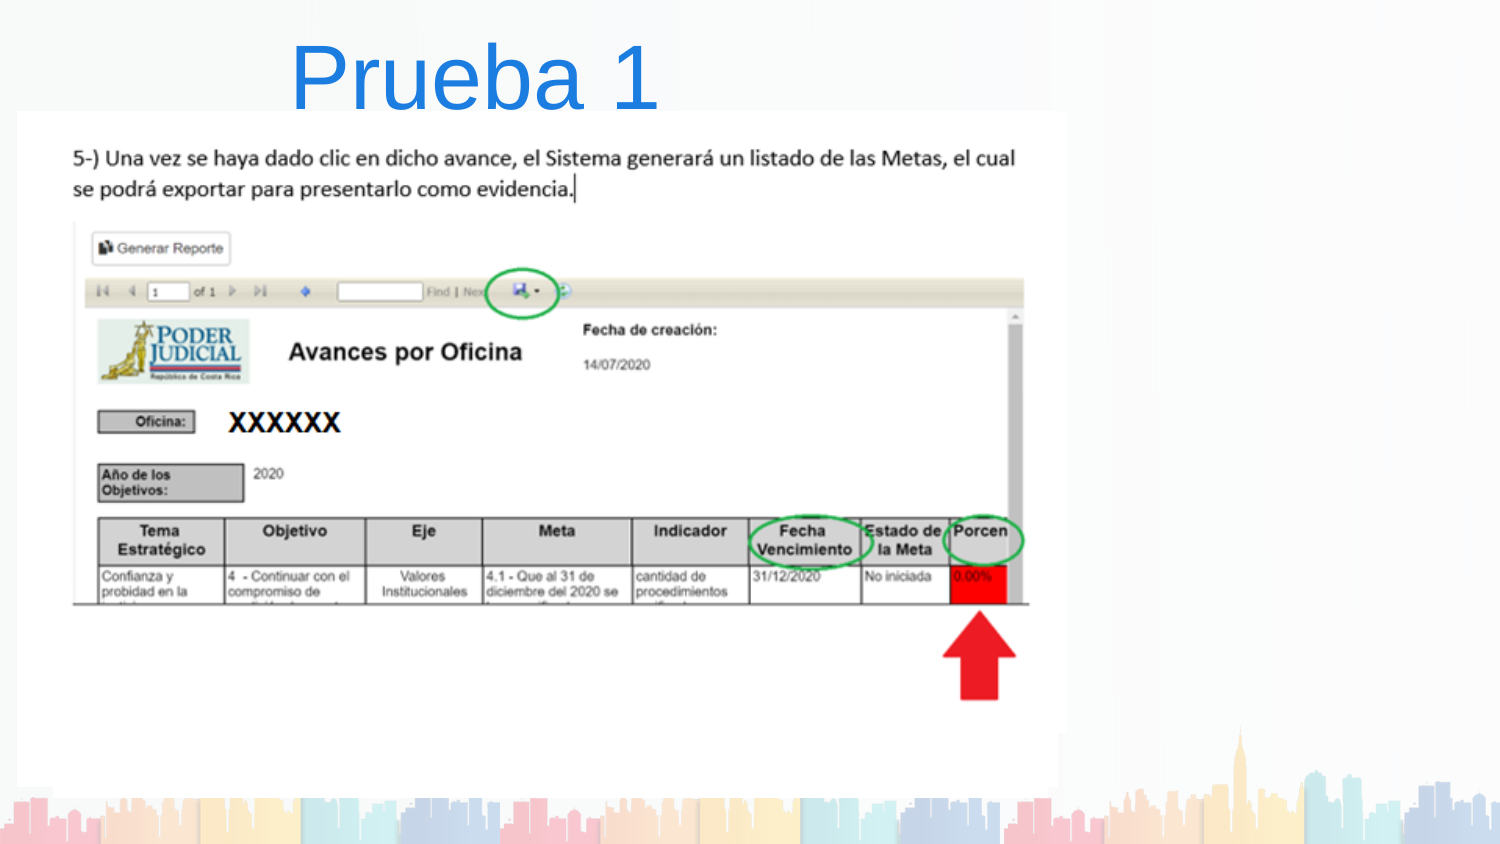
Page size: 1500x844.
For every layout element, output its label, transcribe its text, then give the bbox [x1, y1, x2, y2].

text_box Prueba 1 [0, 10, 1099, 156]
picture [17, 111, 1067, 798]
